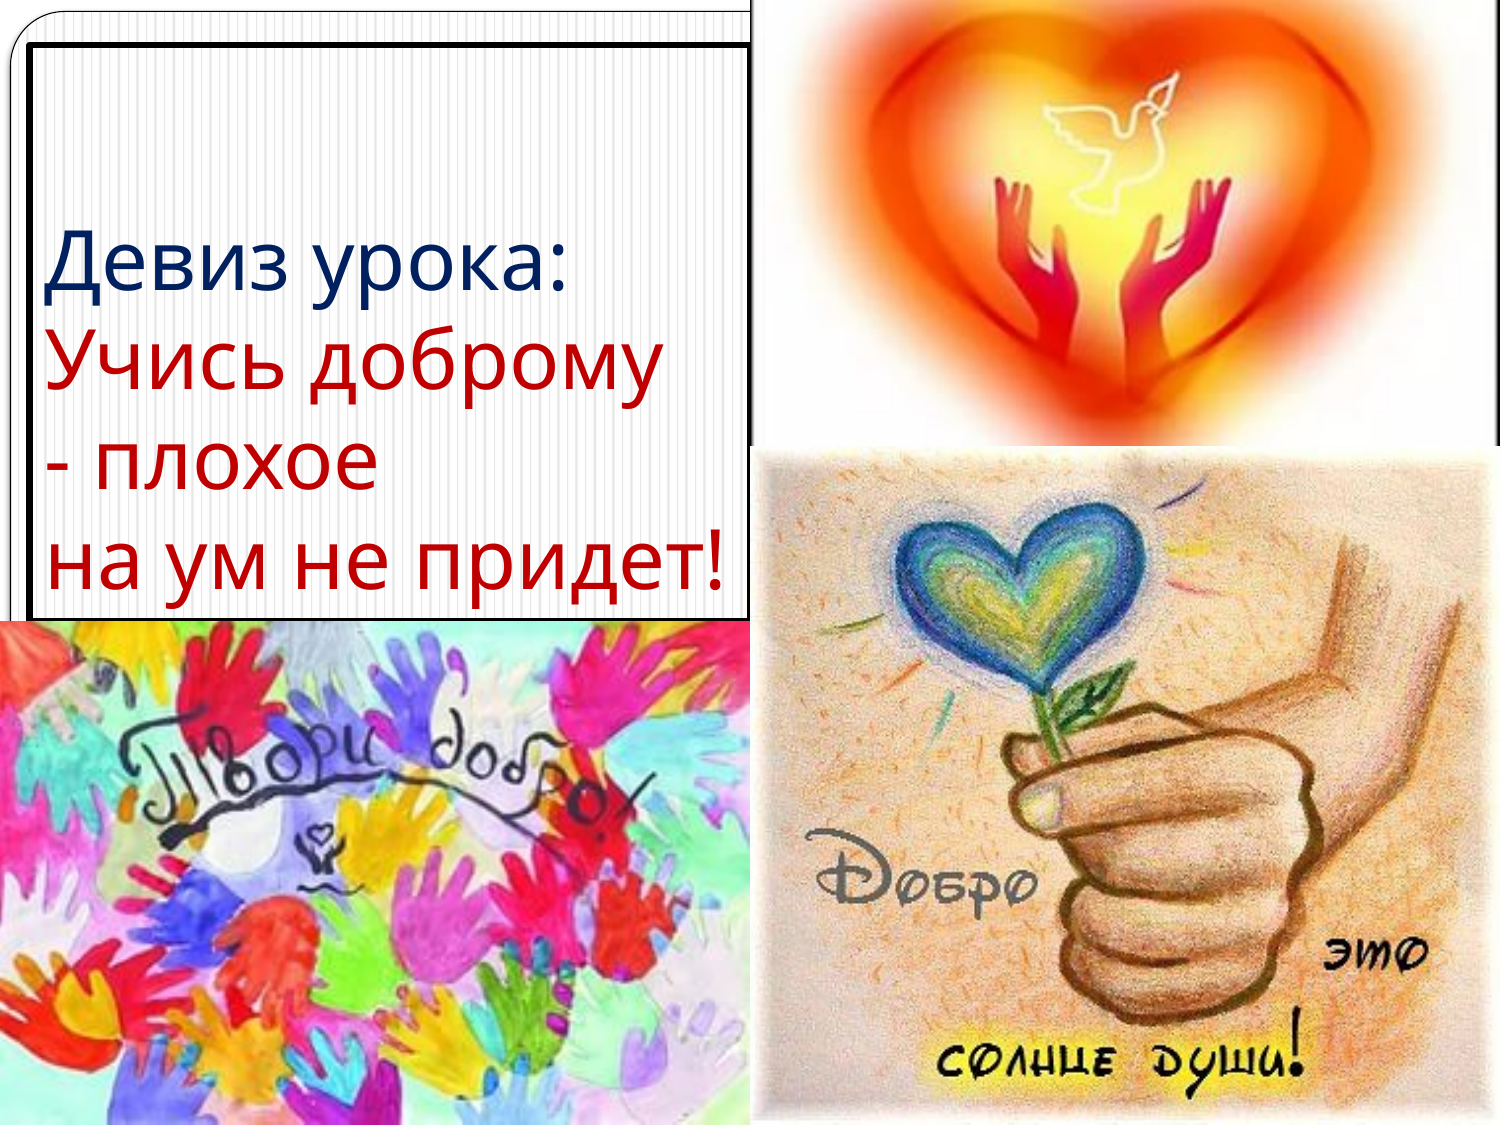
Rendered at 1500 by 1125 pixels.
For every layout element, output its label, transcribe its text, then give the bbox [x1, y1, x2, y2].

title Девиз урока: Учись доброму - плохое на ум не придет! [29, 45, 743, 619]
picture [0, 0, 1500, 1125]
